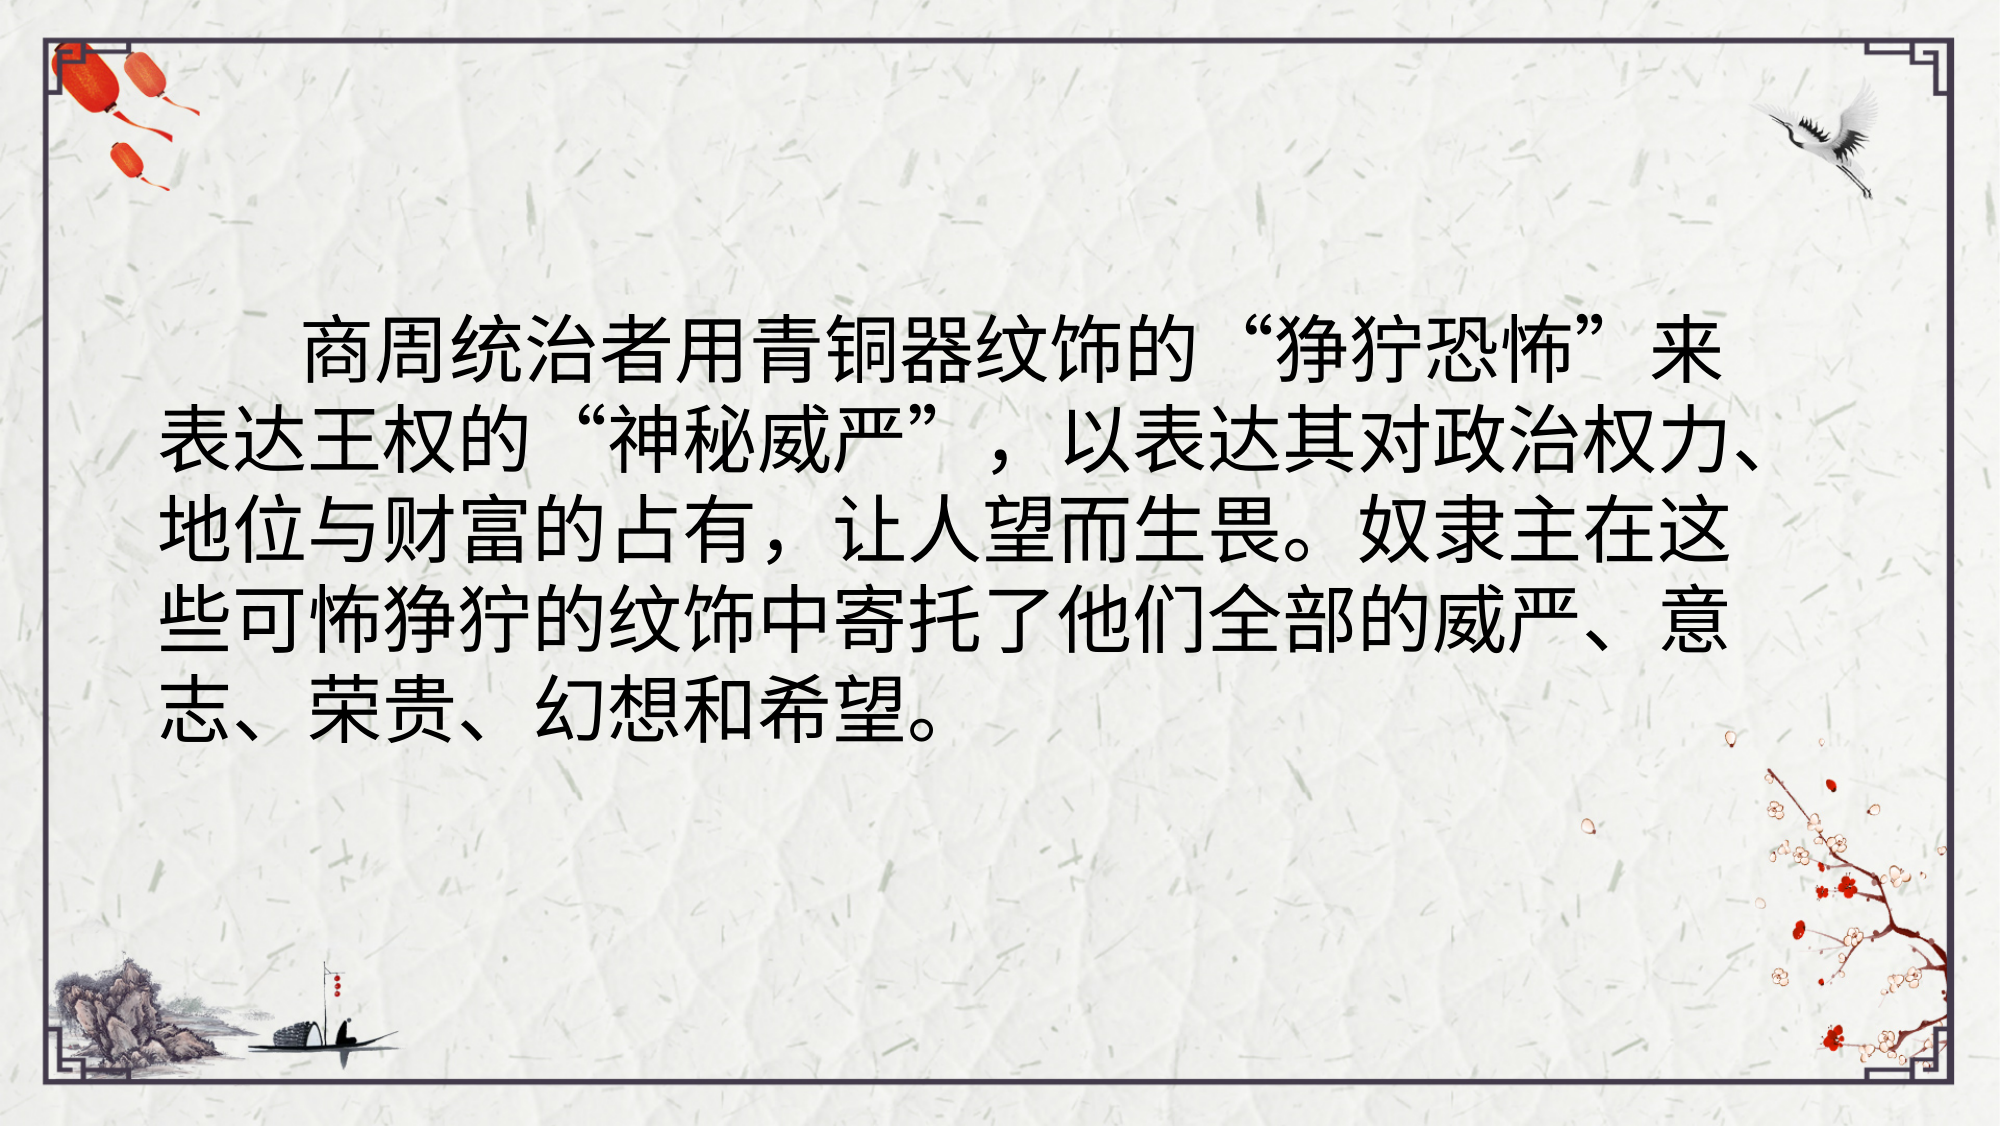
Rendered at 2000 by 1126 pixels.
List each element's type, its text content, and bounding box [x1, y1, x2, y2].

picture [0, 0, 2000, 1126]
text_box 商周统治者用青铜器纹饰的“狰狞恐怖”来表达王权的“神秘威严”，以表达其对政治权力、地位与财富的占有，让人望而生畏。奴隶主在这些可怖狰狞的纹饰中寄托了他们全部的威严、意志、荣贵、幻想和希望。 [142, 294, 1758, 760]
